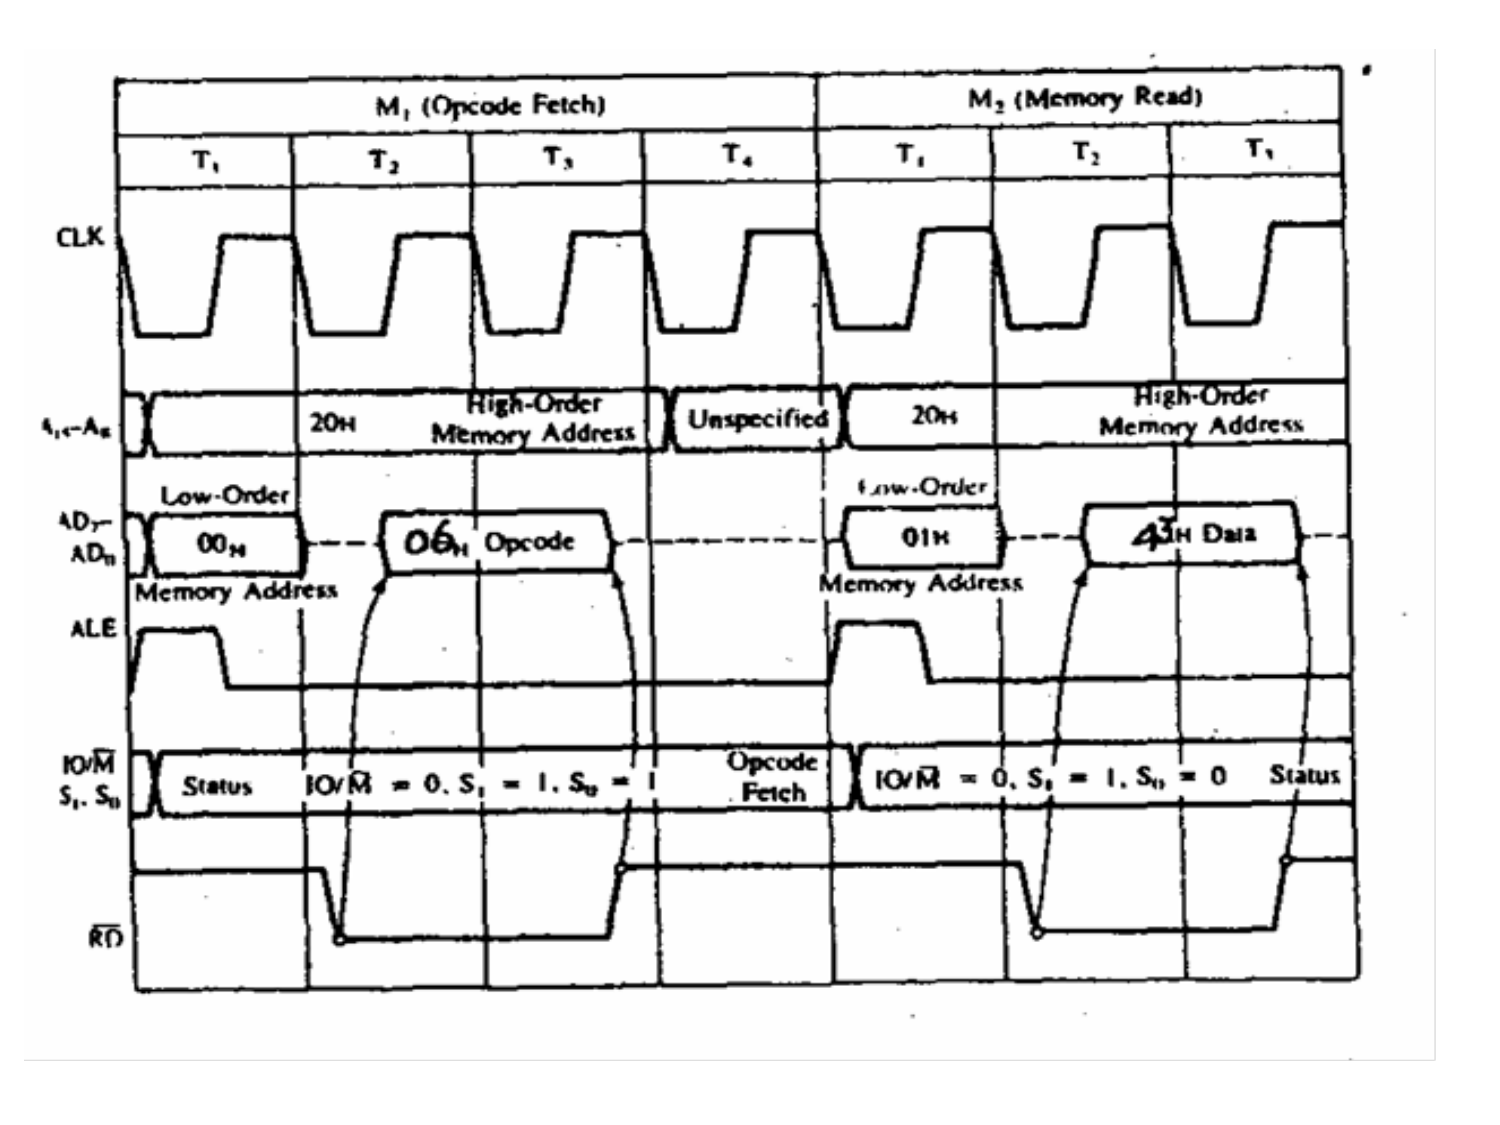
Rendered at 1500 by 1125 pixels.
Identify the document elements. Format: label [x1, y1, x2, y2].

picture [24, 49, 1438, 1063]
